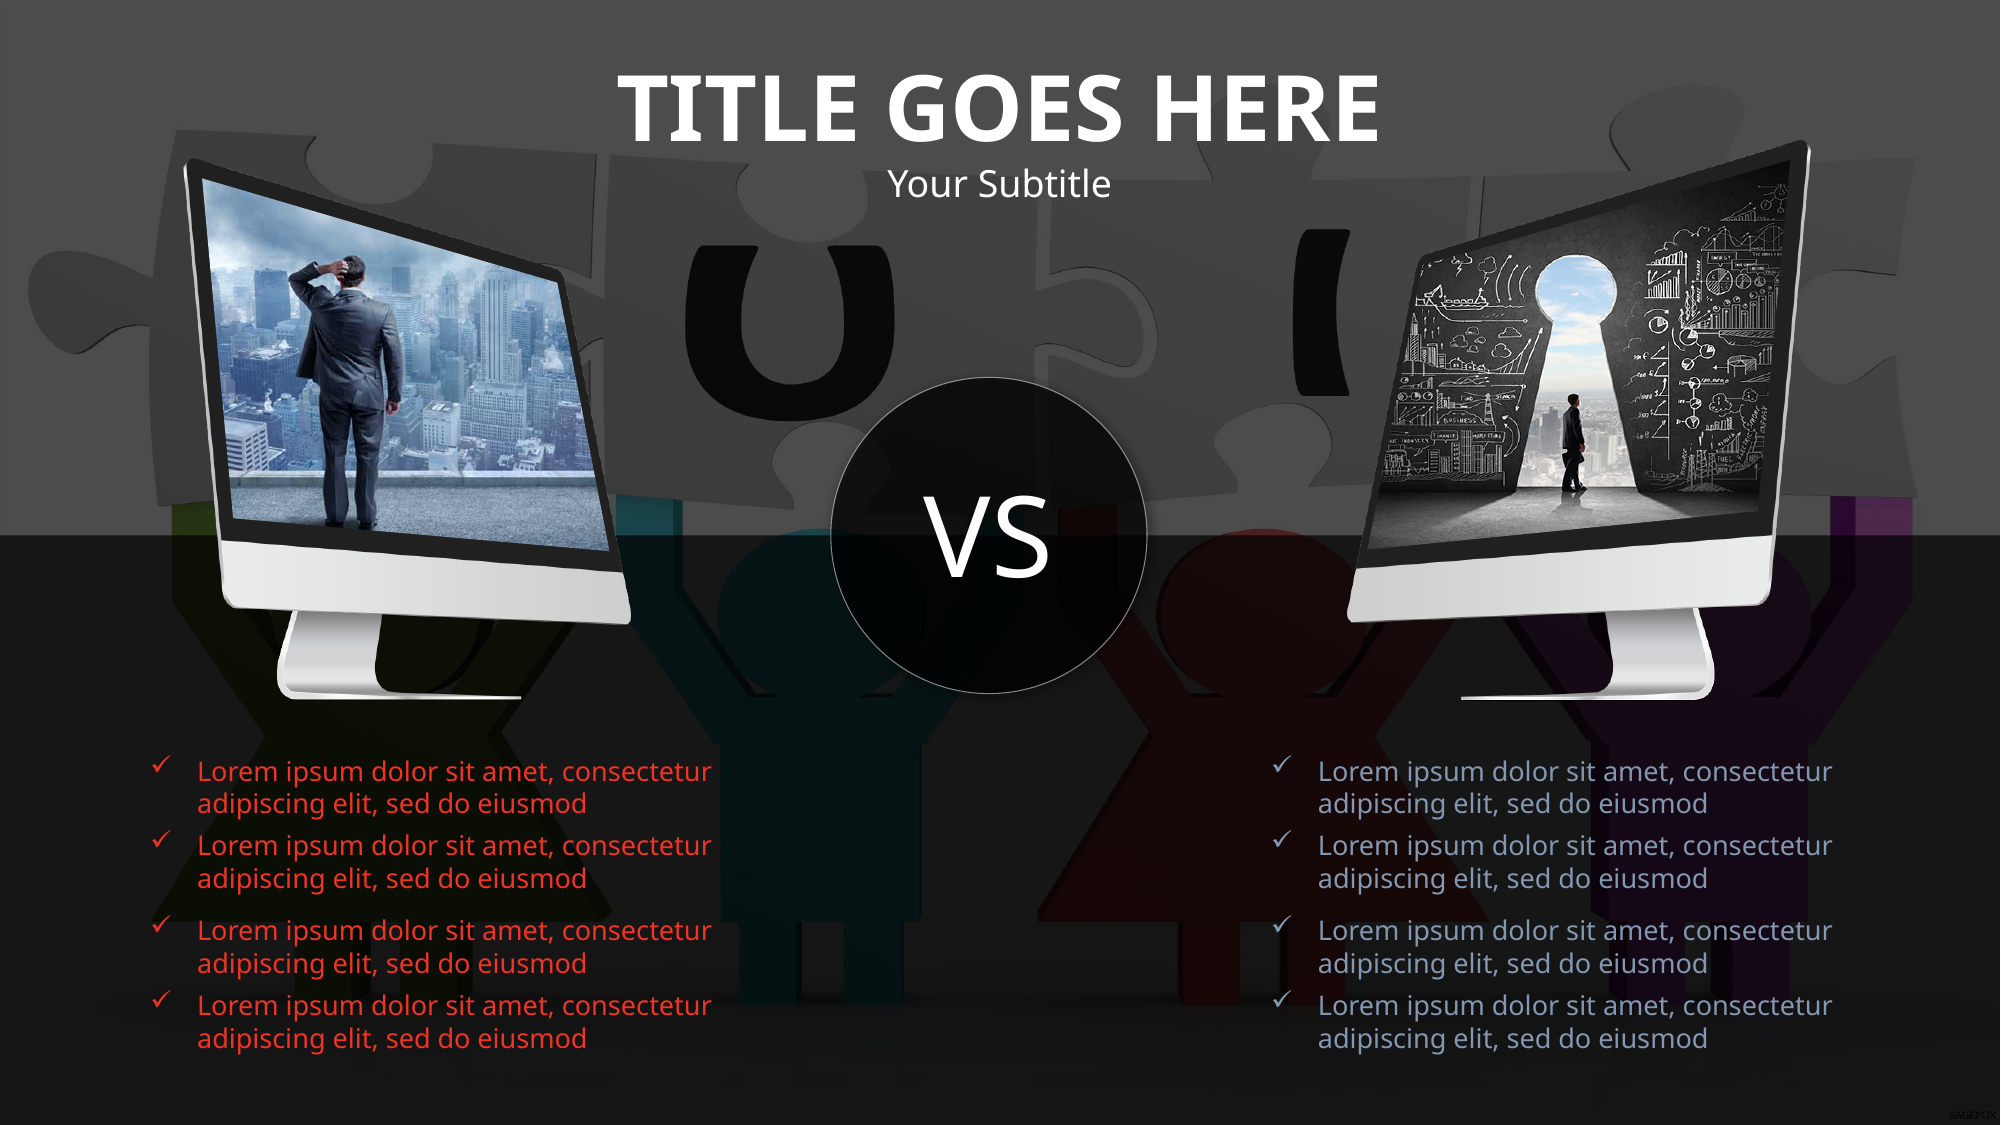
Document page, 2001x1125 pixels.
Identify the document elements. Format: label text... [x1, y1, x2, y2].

text_box VS [838, 457, 1138, 612]
text_box Lorem ipsum dolor sit amet, consectetur adipiscing elit, sed do eiusmod Lorem ipsum dolor sit amet, consectetur adipiscing elit, sed do eiusmod Lorem ipsum dolor sit amet, consectetur adipiscing elit, sed do eiusmod Lorem ipsum dolor sit amet, consectetur adipiscing elit, sed do eiusmod [135, 746, 729, 1071]
text_box [849, 612, 1129, 695]
text_box [1138, 479, 1149, 592]
text_box [0, 534, 2000, 1125]
text_box [850, 376, 1128, 457]
picture [0, 0, 2001, 1125]
text_box [829, 484, 838, 586]
text_box TITLE GOES HERE Your Subtitle [548, 42, 1452, 212]
text_box Lorem ipsum dolor sit amet, consectetur adipiscing elit, sed do eiusmod Lorem ipsum dolor sit amet, consectetur adipiscing elit, sed do eiusmod Lorem ipsum dolor sit amet, consectetur adipiscing elit, sed do eiusmod Lorem ipsum dolor sit amet, consectetur adipiscing elit, sed do eiusmod [1256, 746, 1850, 1071]
